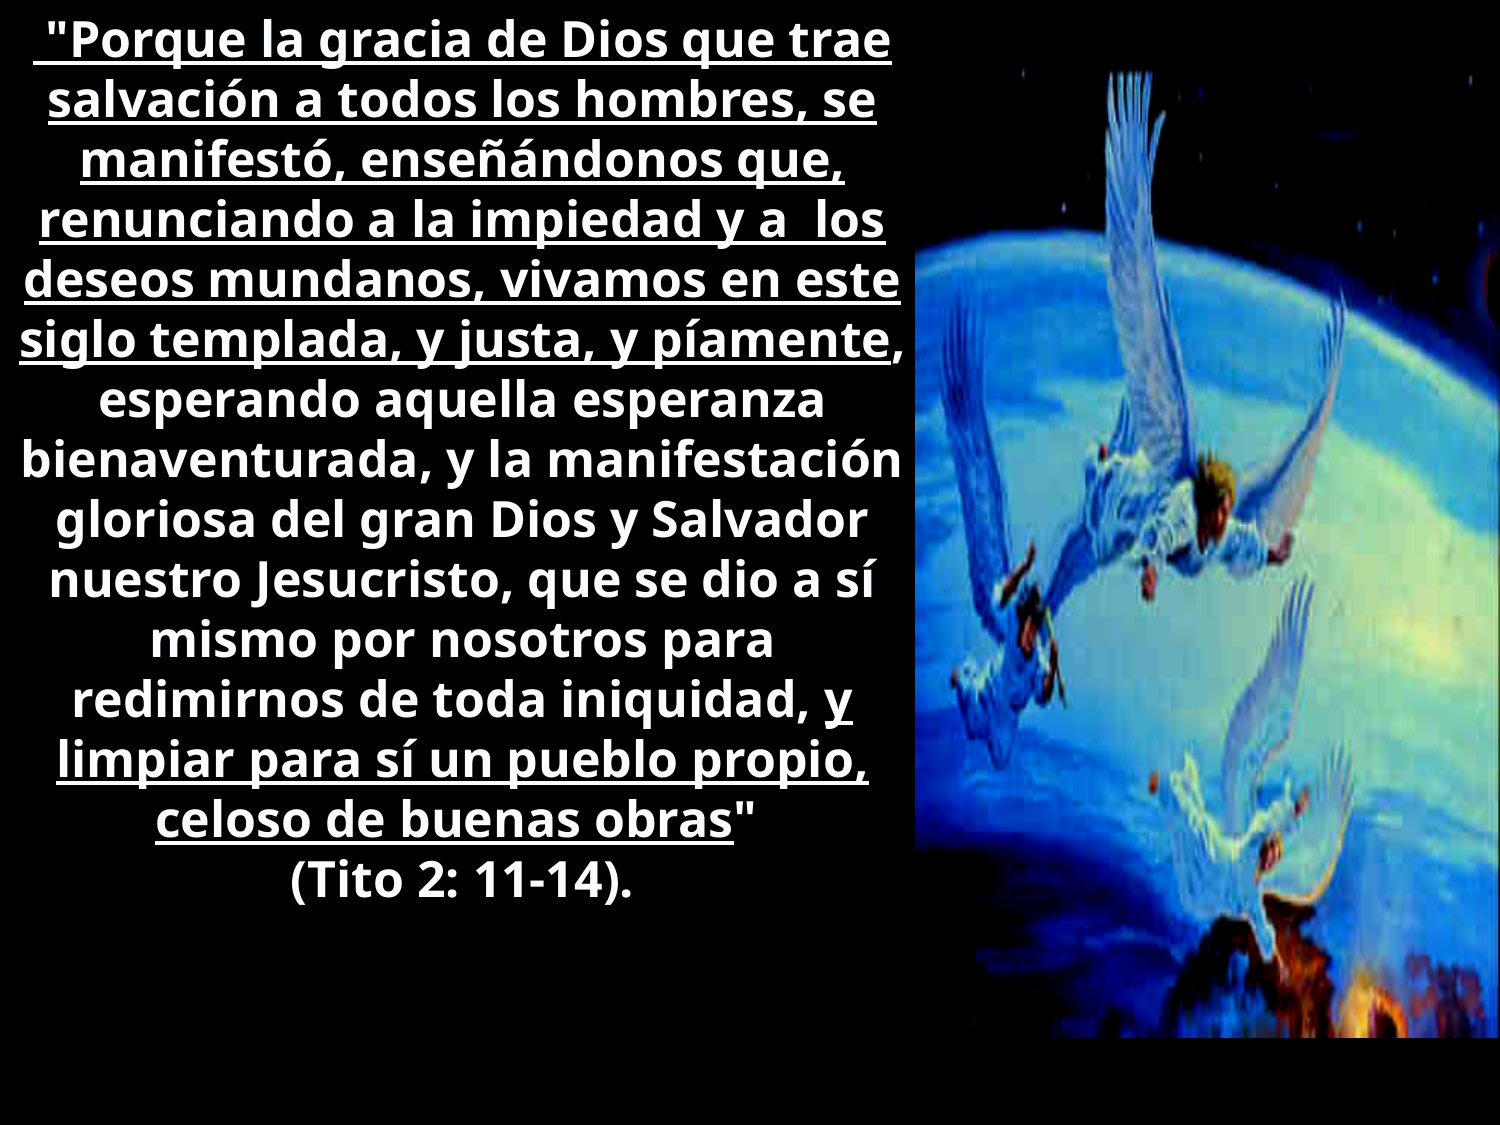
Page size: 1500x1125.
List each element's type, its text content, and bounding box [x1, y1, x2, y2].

text_box "Porque la gracia de Dios que trae salvación a todos los hombres, se manifestó, enseñándonos que, renunciando a la impiedad y a los deseos mundanos, vivamos en este siglo templada, y justa, y píamente, esperando aquella esperanza bienaventurada, y la manifestación gloriosa del gran Dios y Salvador nuestro Jesucristo, que se dio a sí mismo por nosotros para redimirnos de toda iniquidad, y limpiar para sí un pueblo propio, celoso de buenas obras" (Tito 2: 11-14). [0, 0, 925, 915]
picture [914, 62, 1500, 1038]
